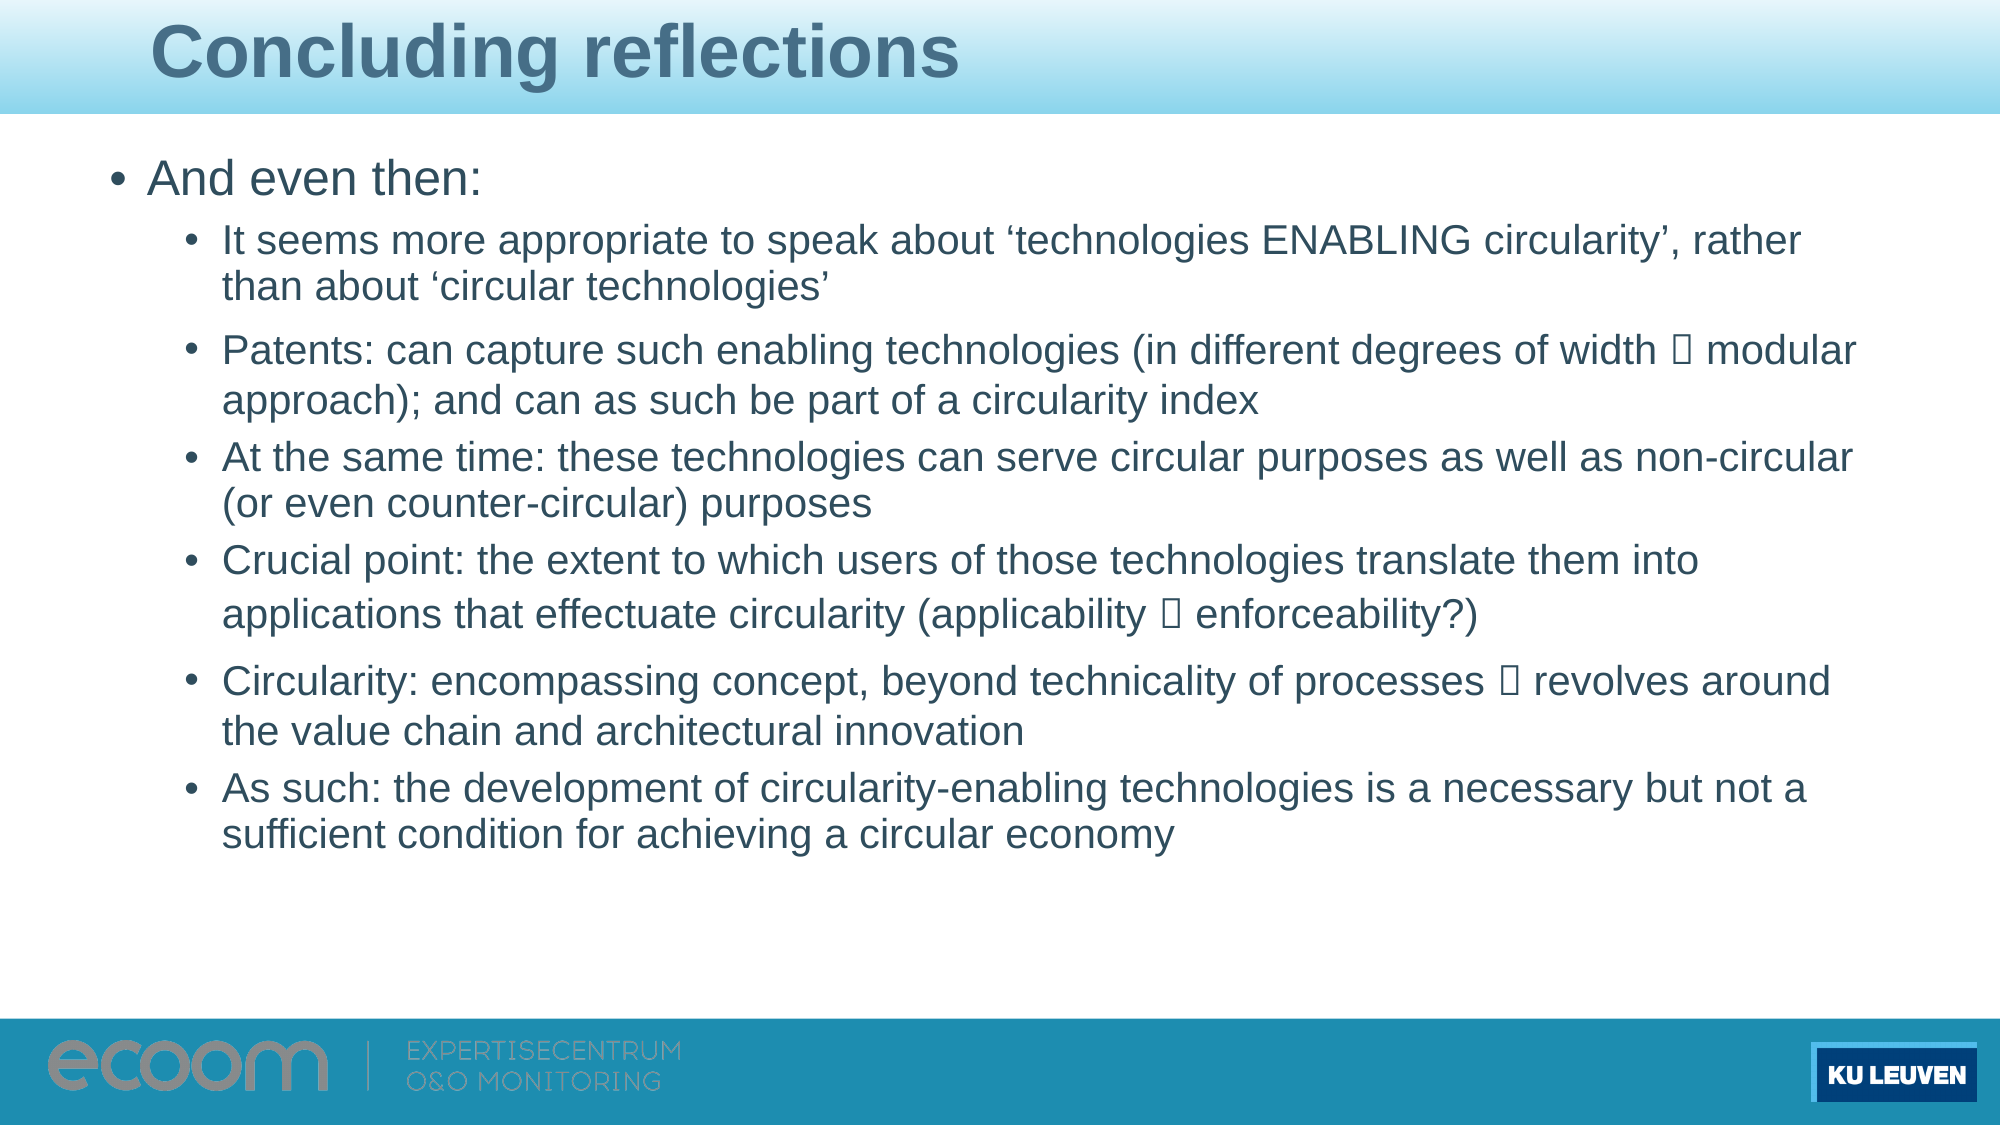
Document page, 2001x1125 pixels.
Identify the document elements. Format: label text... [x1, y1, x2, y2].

text_box Concluding reflections [0, 0, 2000, 114]
picture [48, 1040, 680, 1091]
list And even then: It seems more appropriate to speak about ‘technologies ENABLING circularity’, rather than about ‘circular technologies’ Patents: can capture such enabling technologies (in different degrees of width  modular approach); and can as such be part of a circularity index At the same time: these technologies can serve circular purposes as well as non-circular (or even counter-circular) purposes Crucial point: the extent to which users of those technologies translate them into applications that effectuate circularity (applicability  enforceability?) Circularity: encompassing concept, beyond technicality of processes  revolves around the value chain and architectural innovation As such: the development of circularity-enabling technologies is a necessary but not a sufficient condition for achieving a circular economy [94, 142, 1906, 969]
picture [1811, 1042, 1977, 1102]
